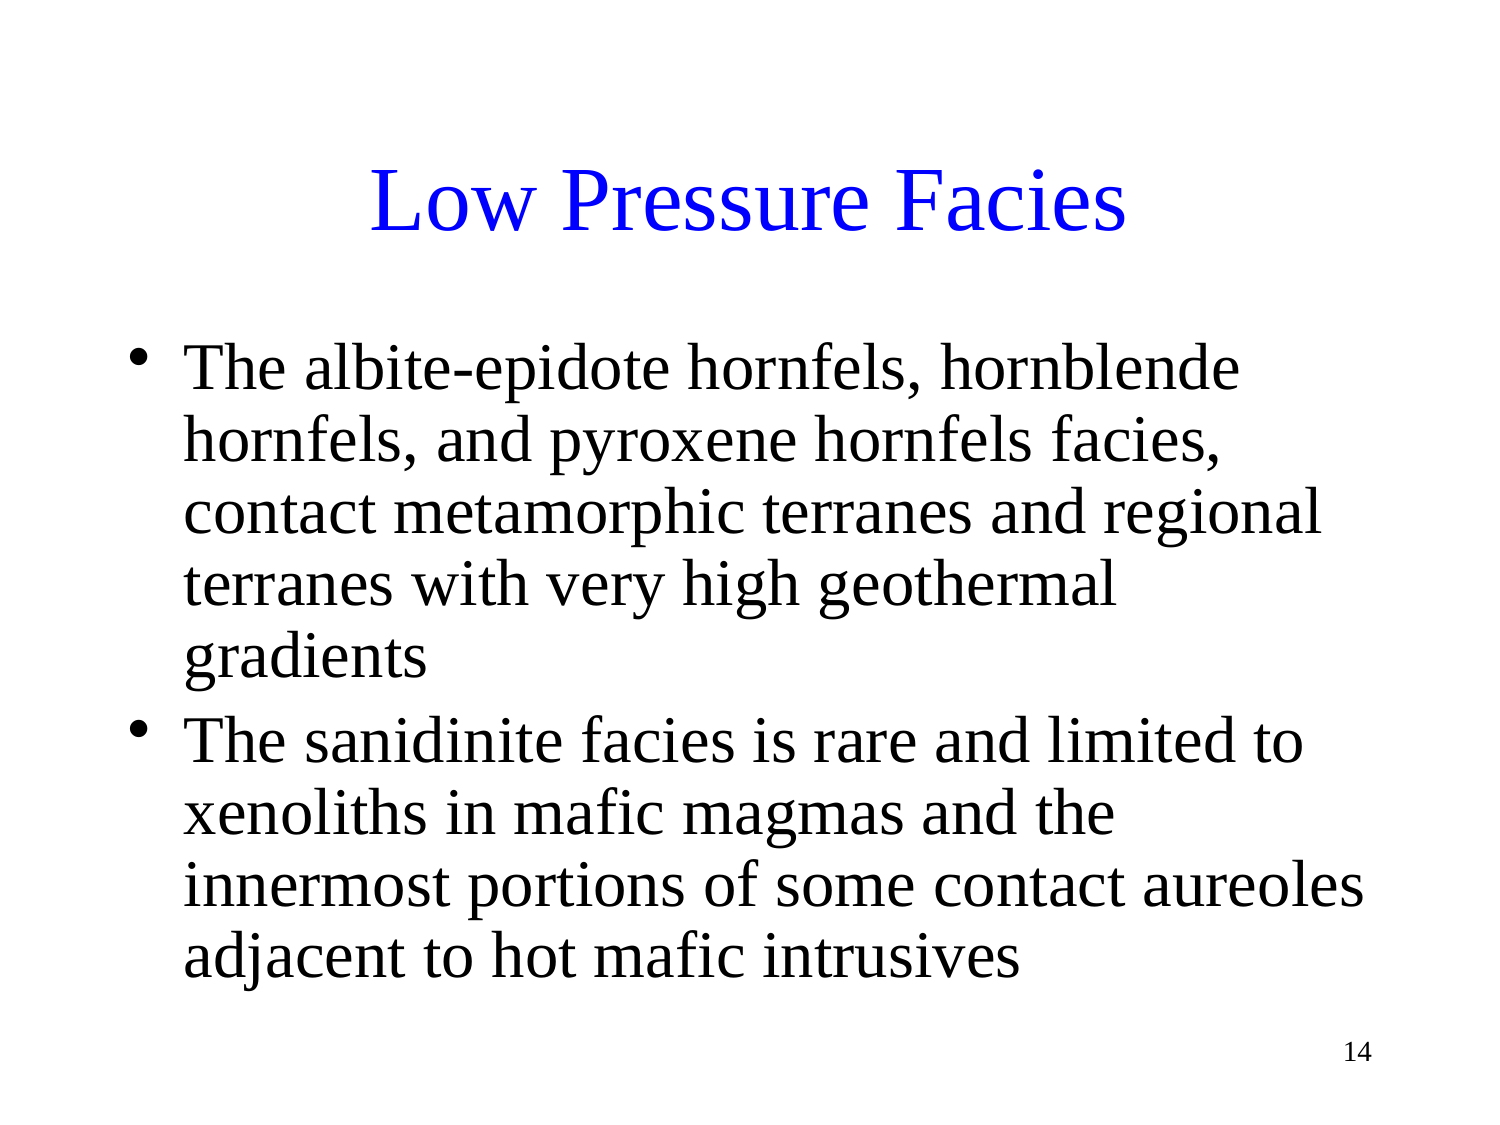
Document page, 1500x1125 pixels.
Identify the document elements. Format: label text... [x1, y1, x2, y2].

list The albite-epidote hornfels, hornblende hornfels, and pyroxene hornfels facies, contact metamorphic terranes and regional terranes with very high geothermal gradients The sanidinite facies is rare and limited to xenoliths in mafic magmas and the innermost portions of some contact aureoles adjacent to hot mafic intrusives [112, 324, 1388, 1000]
slide_number 14 [1074, 1024, 1388, 1101]
title Low Pressure Facies [112, 99, 1388, 288]
